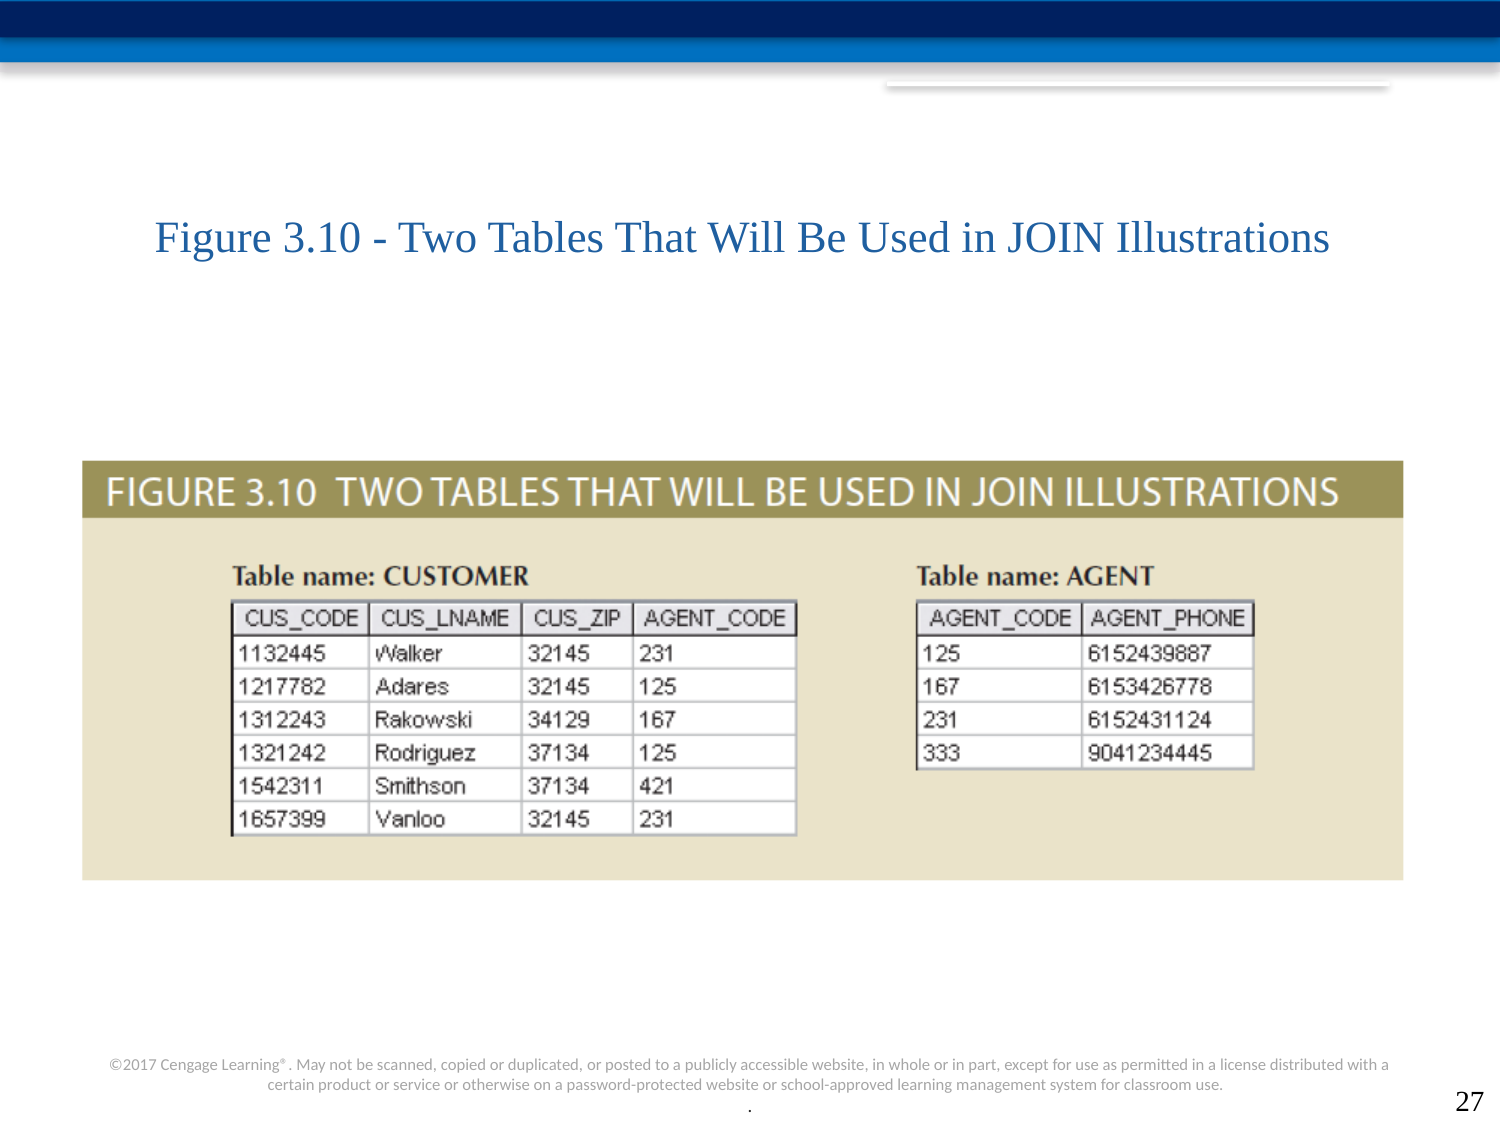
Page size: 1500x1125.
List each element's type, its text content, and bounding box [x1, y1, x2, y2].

slide_number 27 [1425, 1074, 1500, 1125]
picture [74, 449, 1426, 891]
title Figure 3.10 - Two Tables That Will Be Used in JOIN Illustrations [74, 149, 1425, 325]
